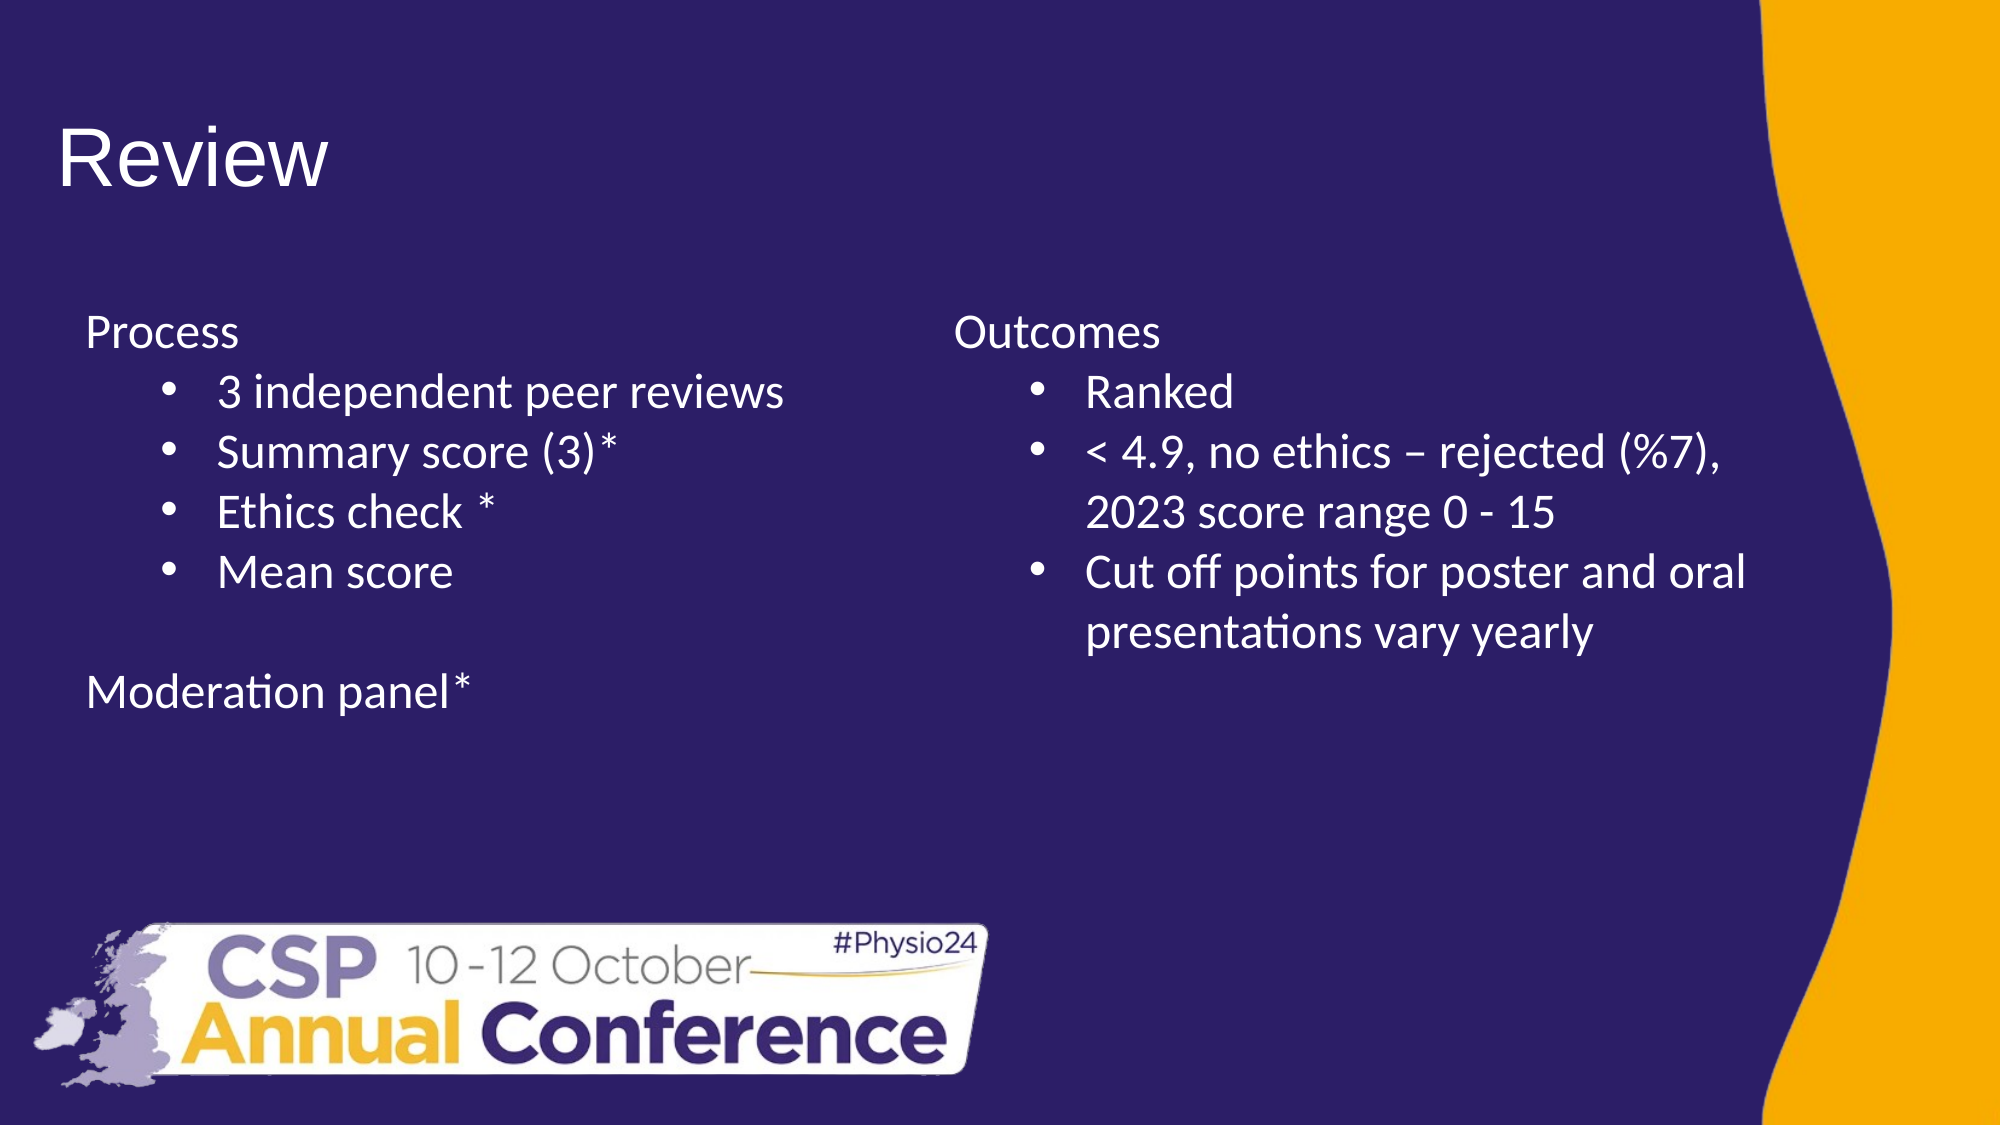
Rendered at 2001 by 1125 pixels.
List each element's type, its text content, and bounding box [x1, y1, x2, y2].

title Review [41, 50, 1749, 269]
text_box Process 3 independent peer reviews Summary score (3)* Ethics check * Mean score Moderation panel* [70, 246, 899, 786]
text_box Outcomes Ranked < 4.9, no ethics – rejected (%7), 2023 score range 0 - 15 Cut off points for poster and oral presentations vary yearly [938, 246, 1749, 847]
picture [19, 914, 1000, 1095]
picture [1749, 0, 2000, 1125]
